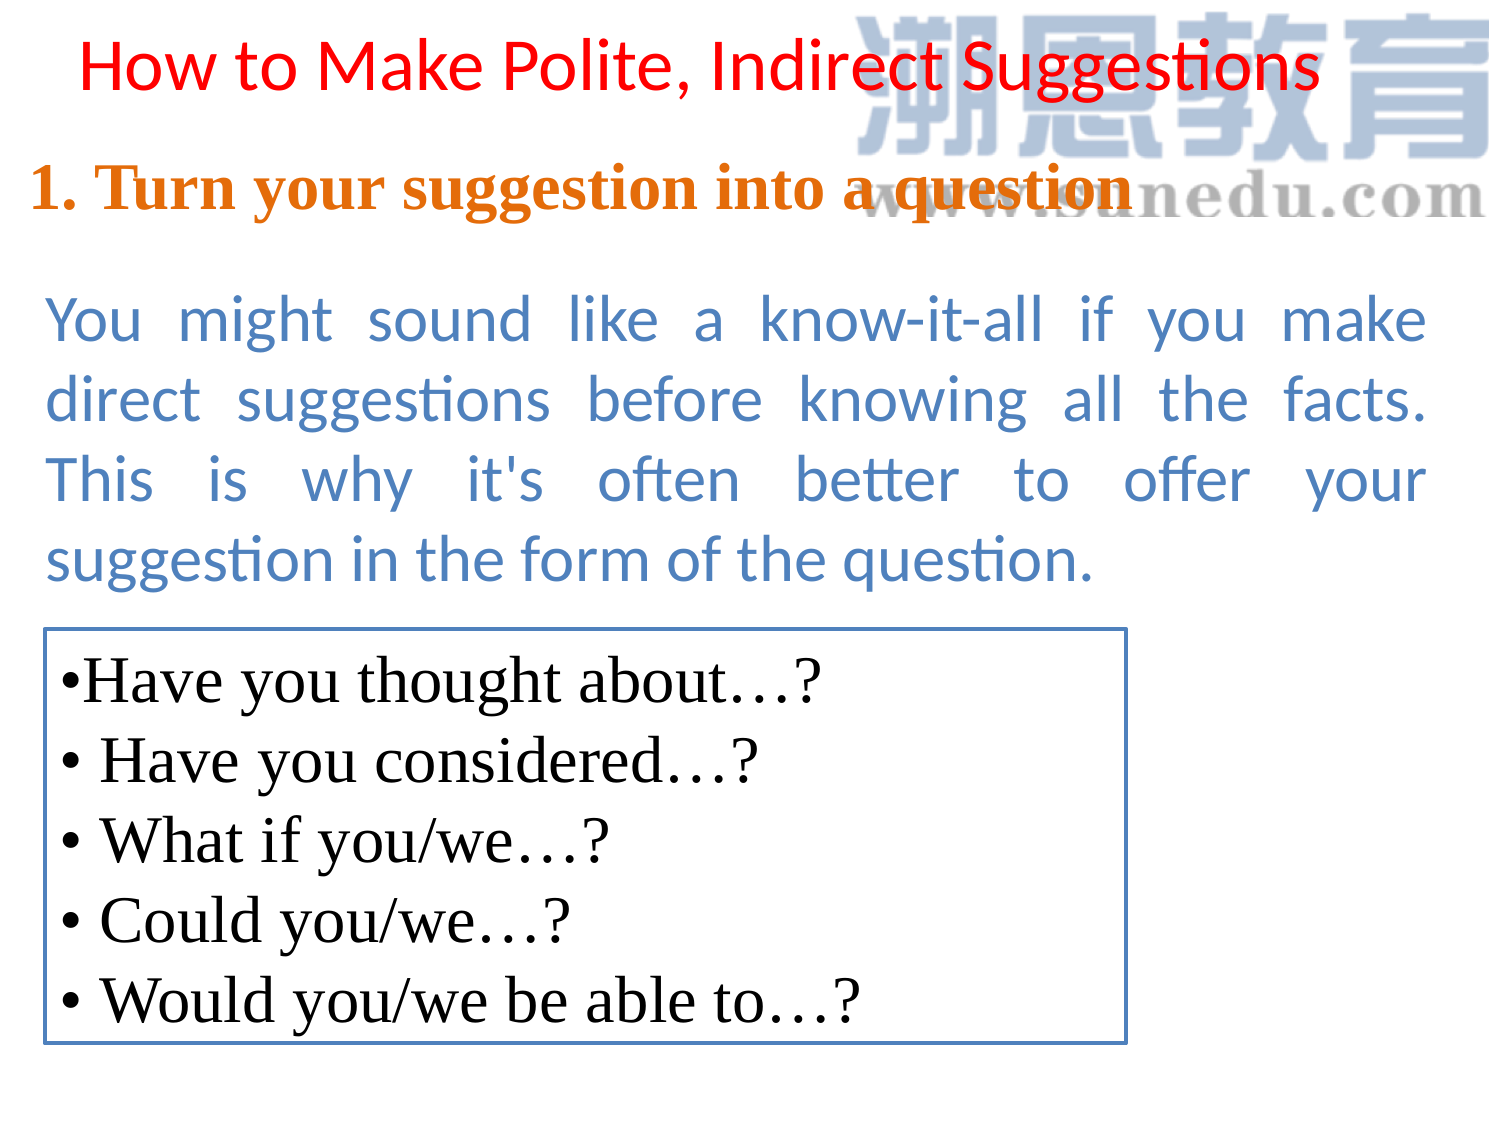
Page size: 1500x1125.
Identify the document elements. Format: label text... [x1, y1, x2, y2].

text_box 1. Turn your suggestion into a question [13, 135, 1157, 231]
picture [852, 10, 1489, 217]
text_box How to Make Polite, Indirect Suggestions [63, 8, 1343, 113]
text_box You might sound like a know-it-all if you make direct suggestions before knowing all the facts. This is why it's often better to offer your suggestion in the form of the question. [30, 267, 1444, 602]
text_box •Have you thought about…? • Have you considered…? • What if you/we…? • Could you/we…? • Would you/we be able to…? [44, 628, 1126, 1044]
